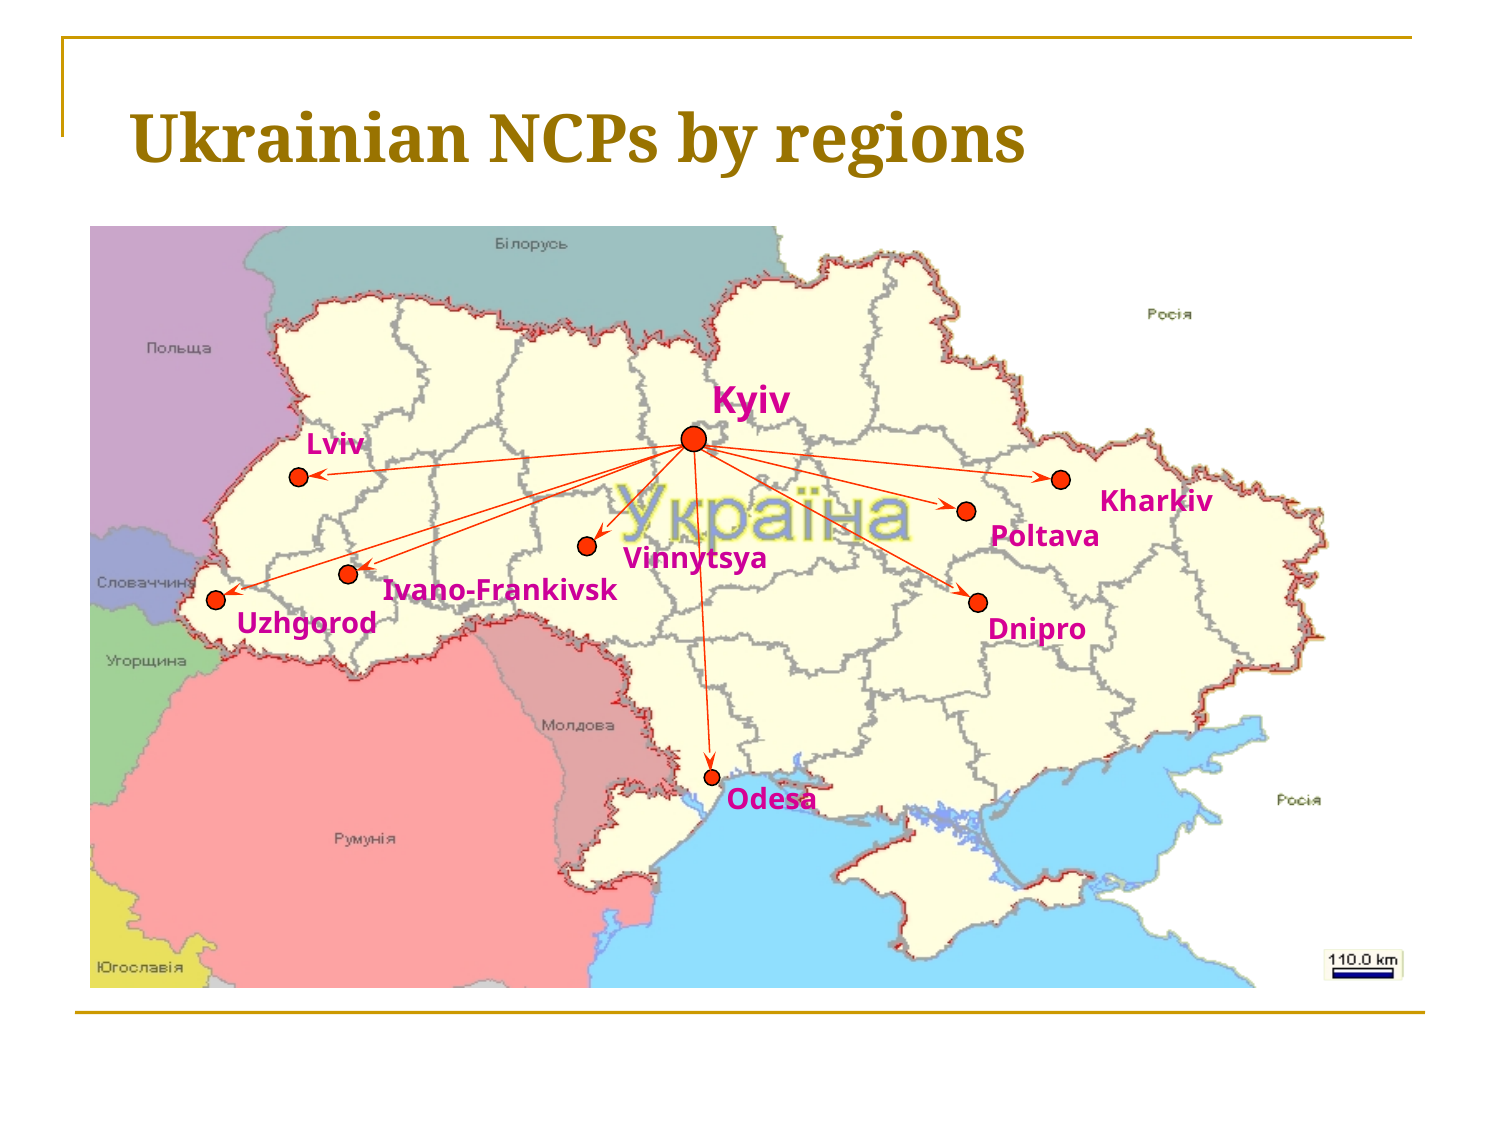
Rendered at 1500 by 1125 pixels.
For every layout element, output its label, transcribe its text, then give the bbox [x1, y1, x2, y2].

picture [90, 225, 1414, 988]
title Ukrainian NCPs by regions [88, 54, 1379, 188]
